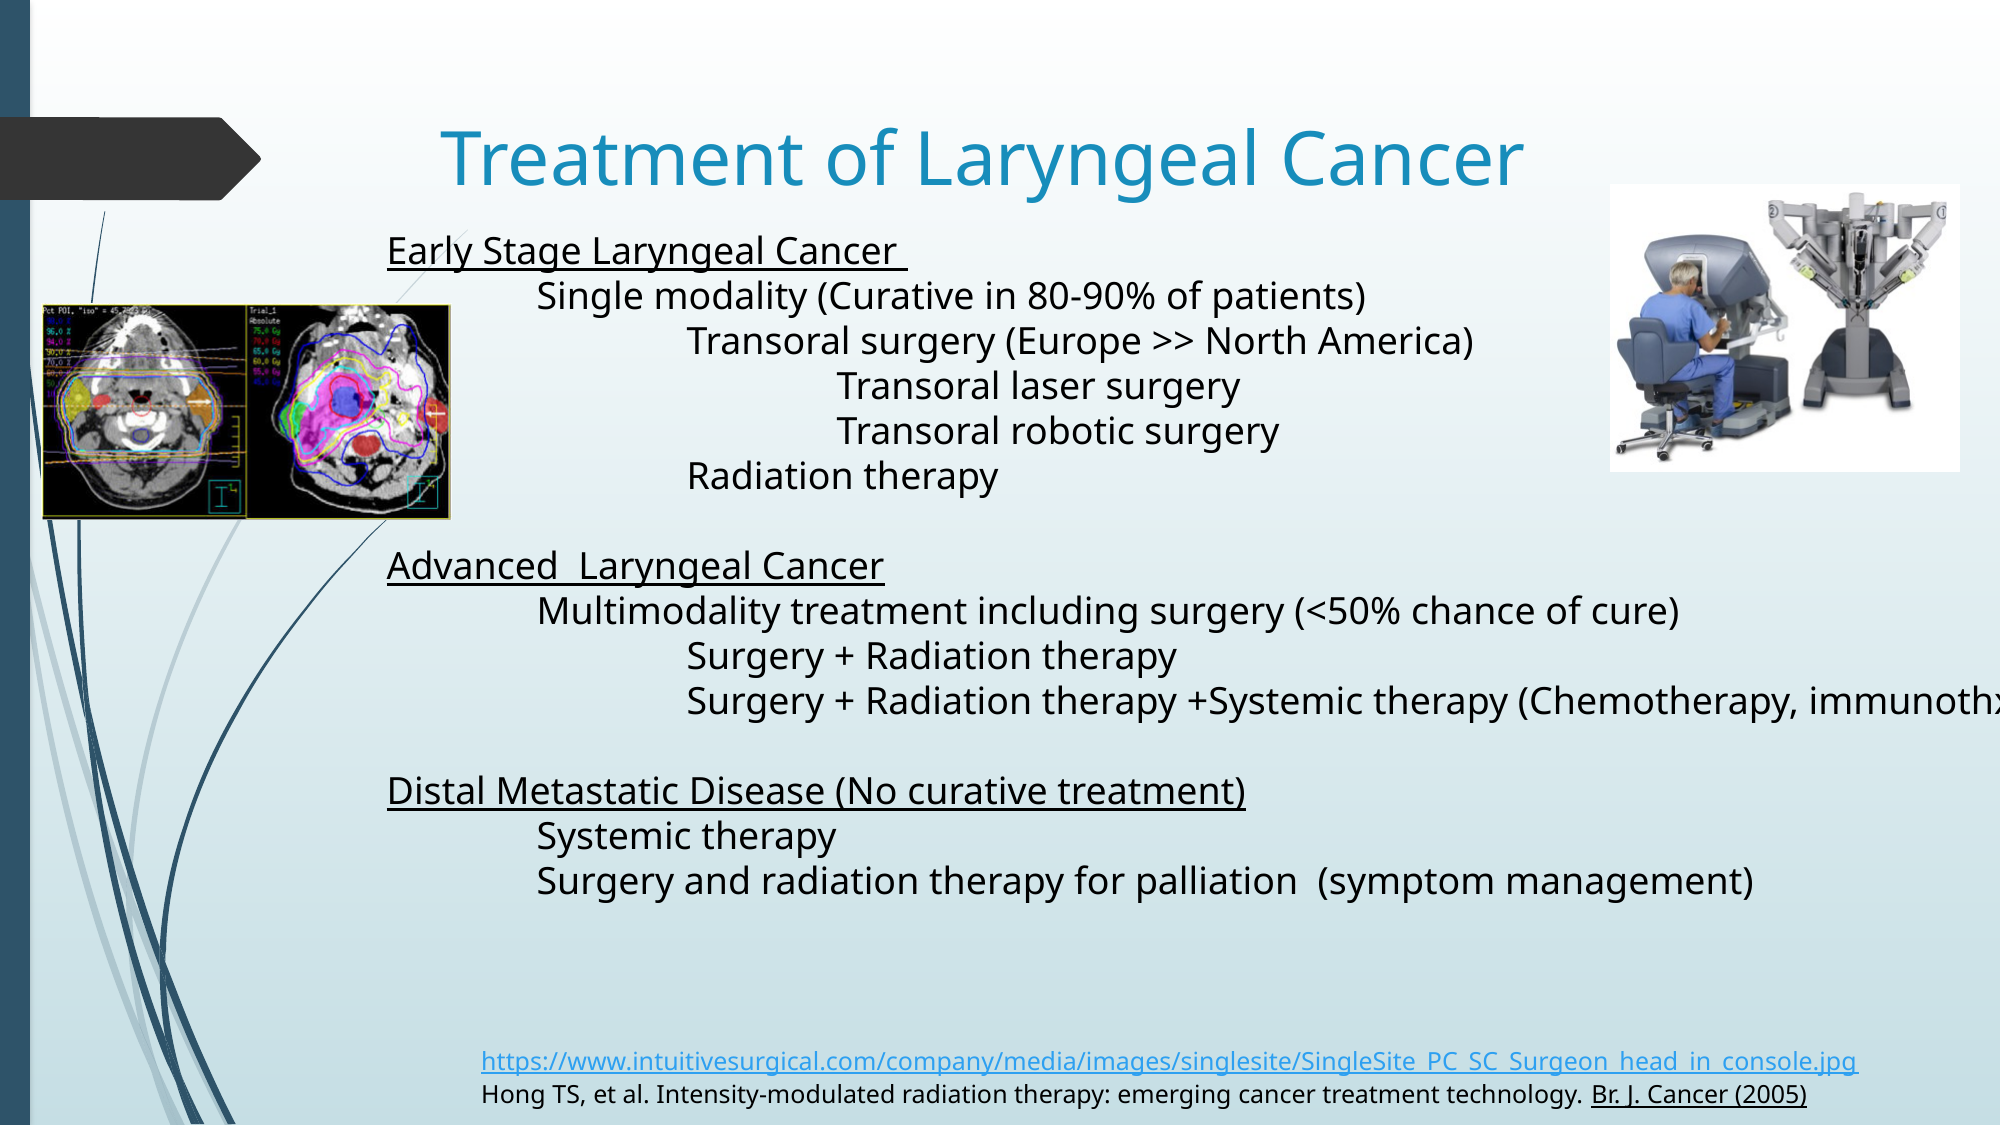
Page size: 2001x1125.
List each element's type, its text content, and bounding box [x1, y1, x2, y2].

picture [1610, 183, 1960, 472]
picture [40, 303, 452, 521]
title Treatment of Laryngeal Cancer [425, 102, 1888, 220]
text_box https://www.intuitivesurgical.com/company/media/images/singlesite/SingleSite_PC_SC_Surgeon_head_in_console.jpg Hong TS, et al. Intensity-modulated radiation therapy: emerging cancer treatment technology. Br. J. Cancer (2005) [466, 1037, 2000, 1117]
text_box Early Stage Laryngeal Cancer Single modality (Curative in 80-90% of patients) Transoral surgery (Europe >> North America) Transoral laser surgery Transoral robotic surgery Radiation therapy Advanced Laryngeal Cancer Multimodality treatment including surgery (<50% chance of cure) Surgery + Radiation therapy Surgery + Radiation therapy +Systemic therapy (Chemotherapy, immunothx) Distal Metastatic Disease (No curative treatment) Systemic therapy Surgery and radiation therapy for palliation (symptom management) [371, 220, 2000, 910]
